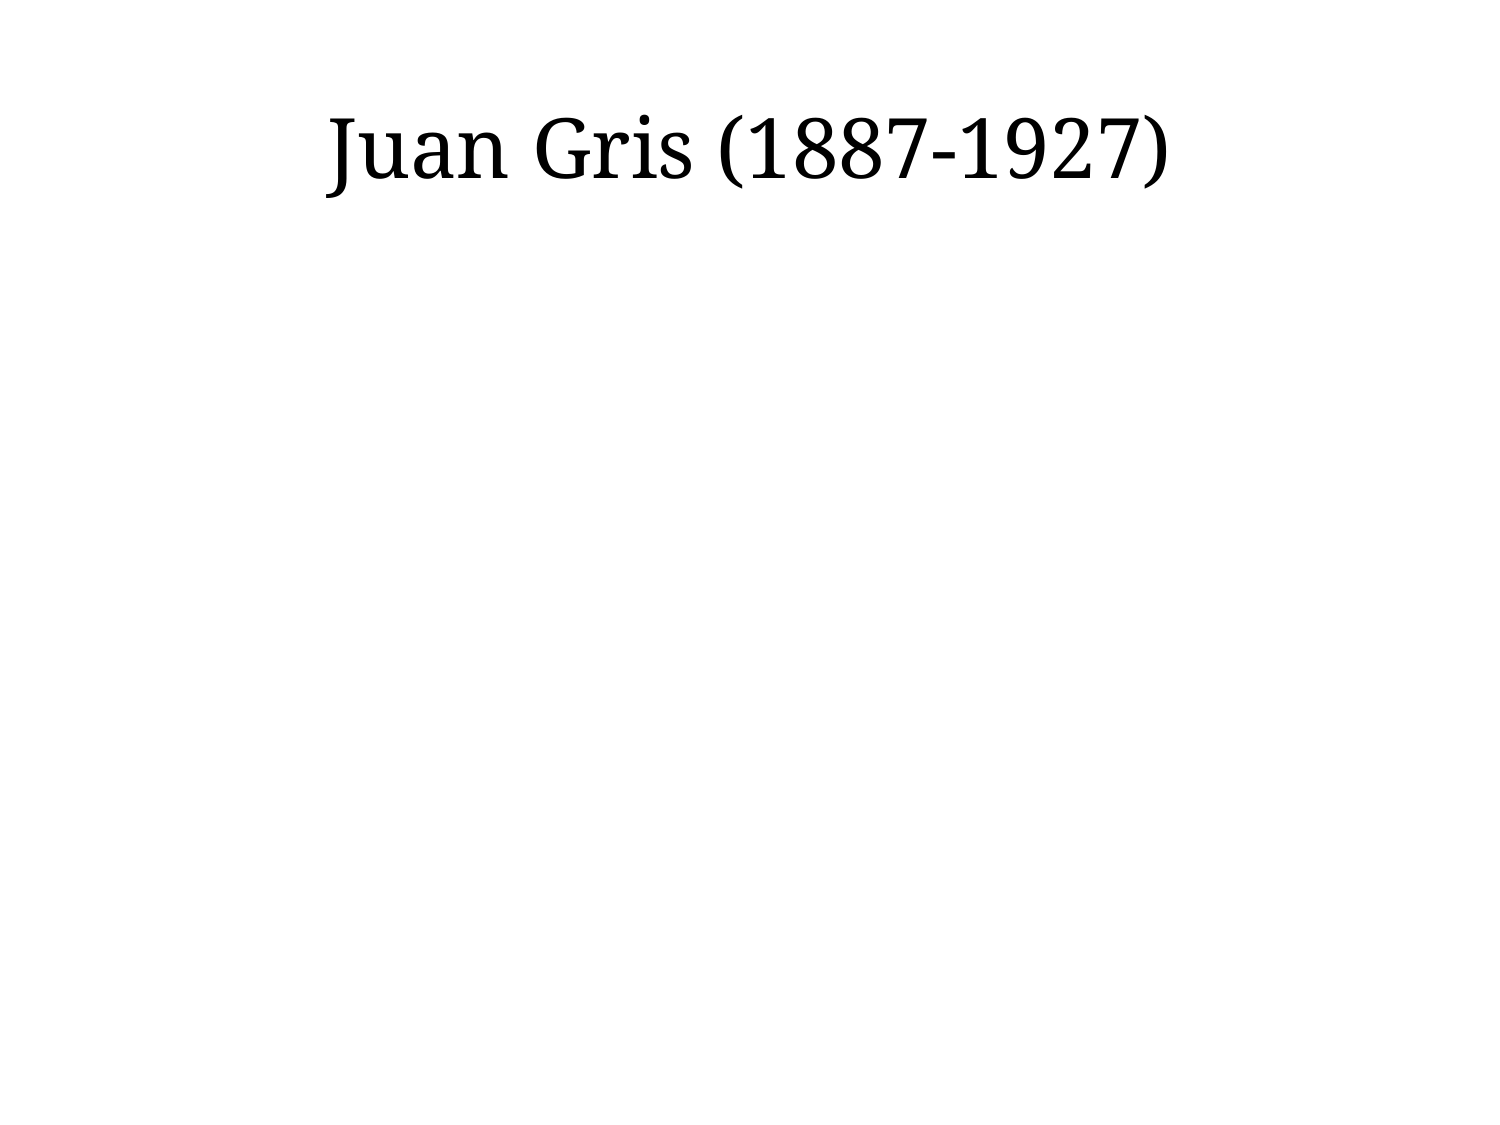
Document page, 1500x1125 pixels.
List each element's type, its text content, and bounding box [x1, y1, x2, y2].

title Juan Gris (1887-1927) [0, 0, 1500, 291]
